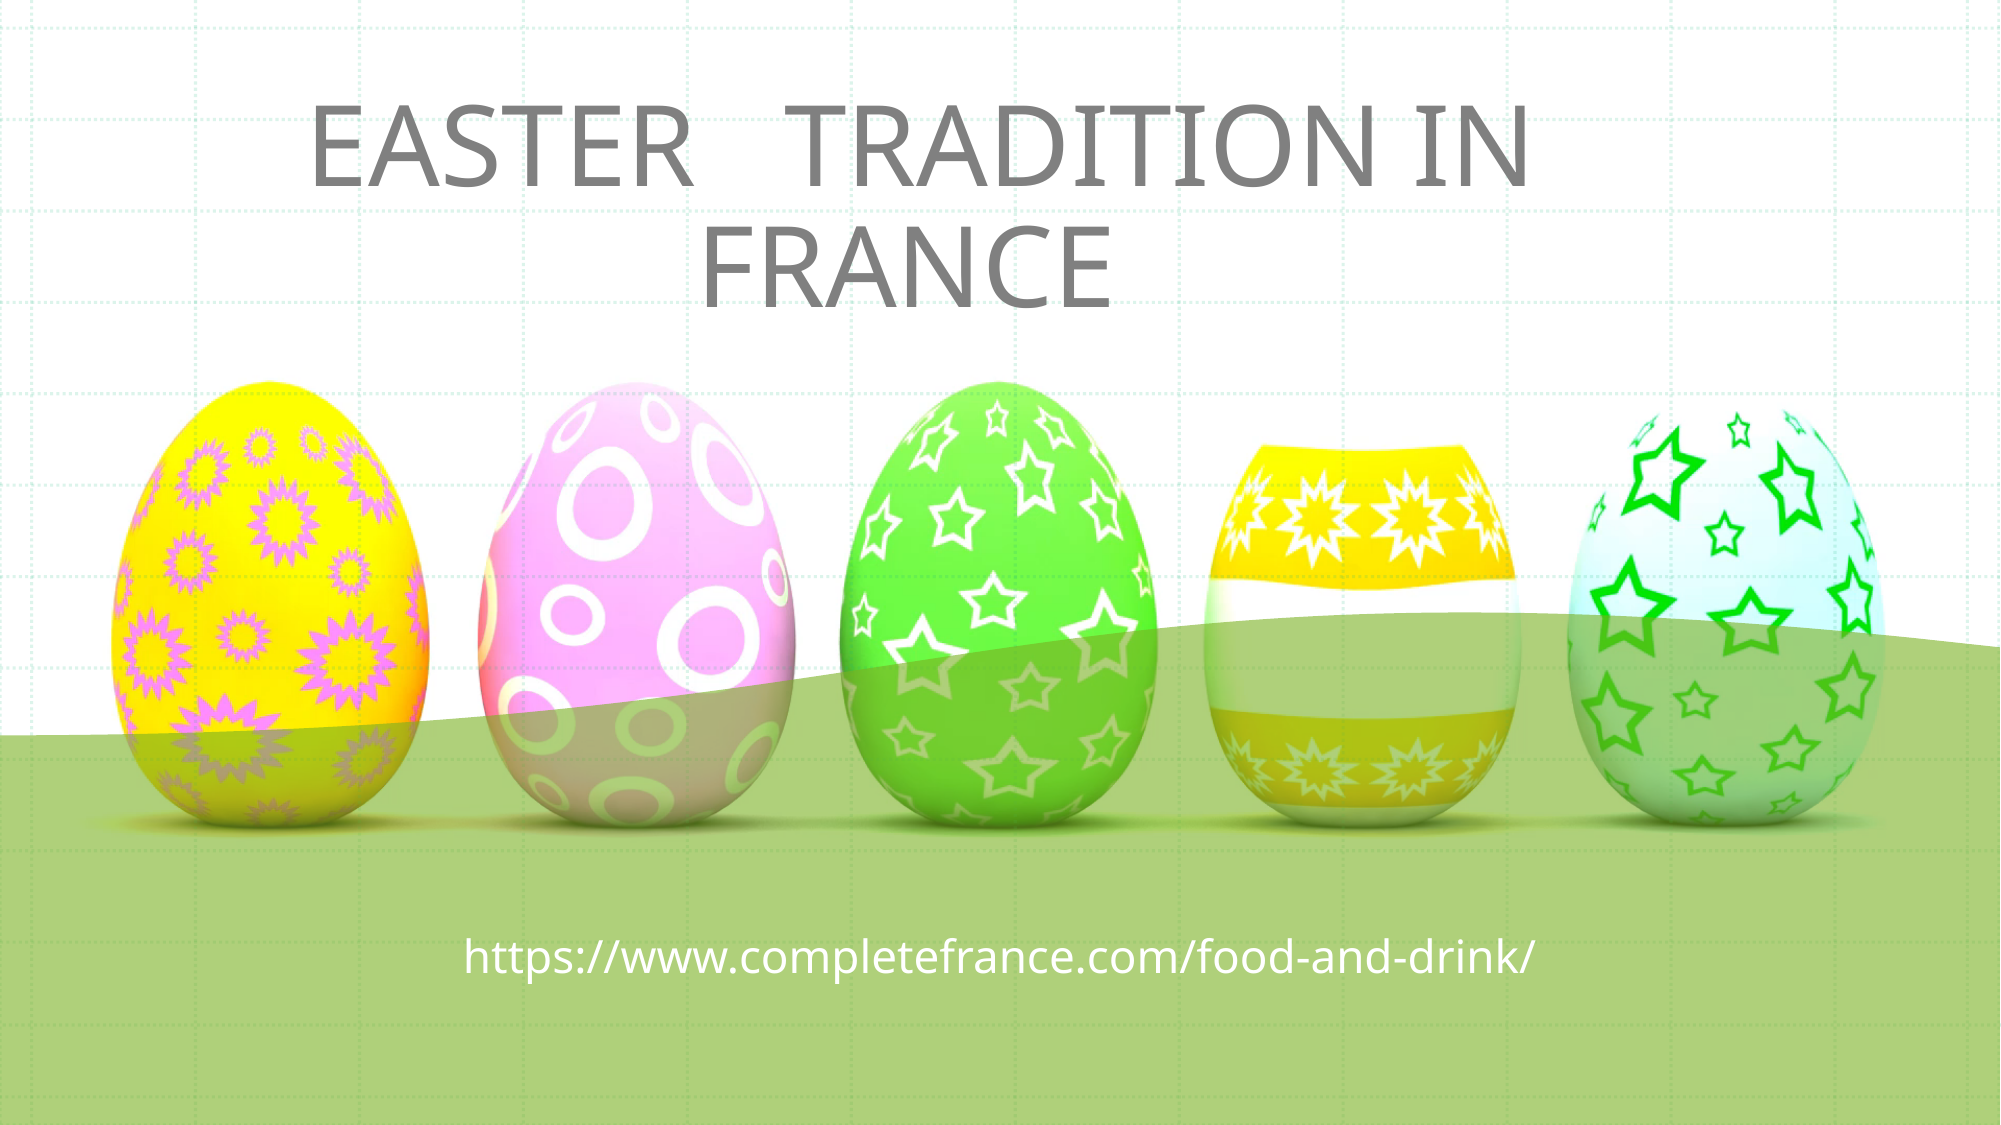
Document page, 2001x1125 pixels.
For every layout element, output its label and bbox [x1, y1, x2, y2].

text_box [0, 0, 2000, 1125]
